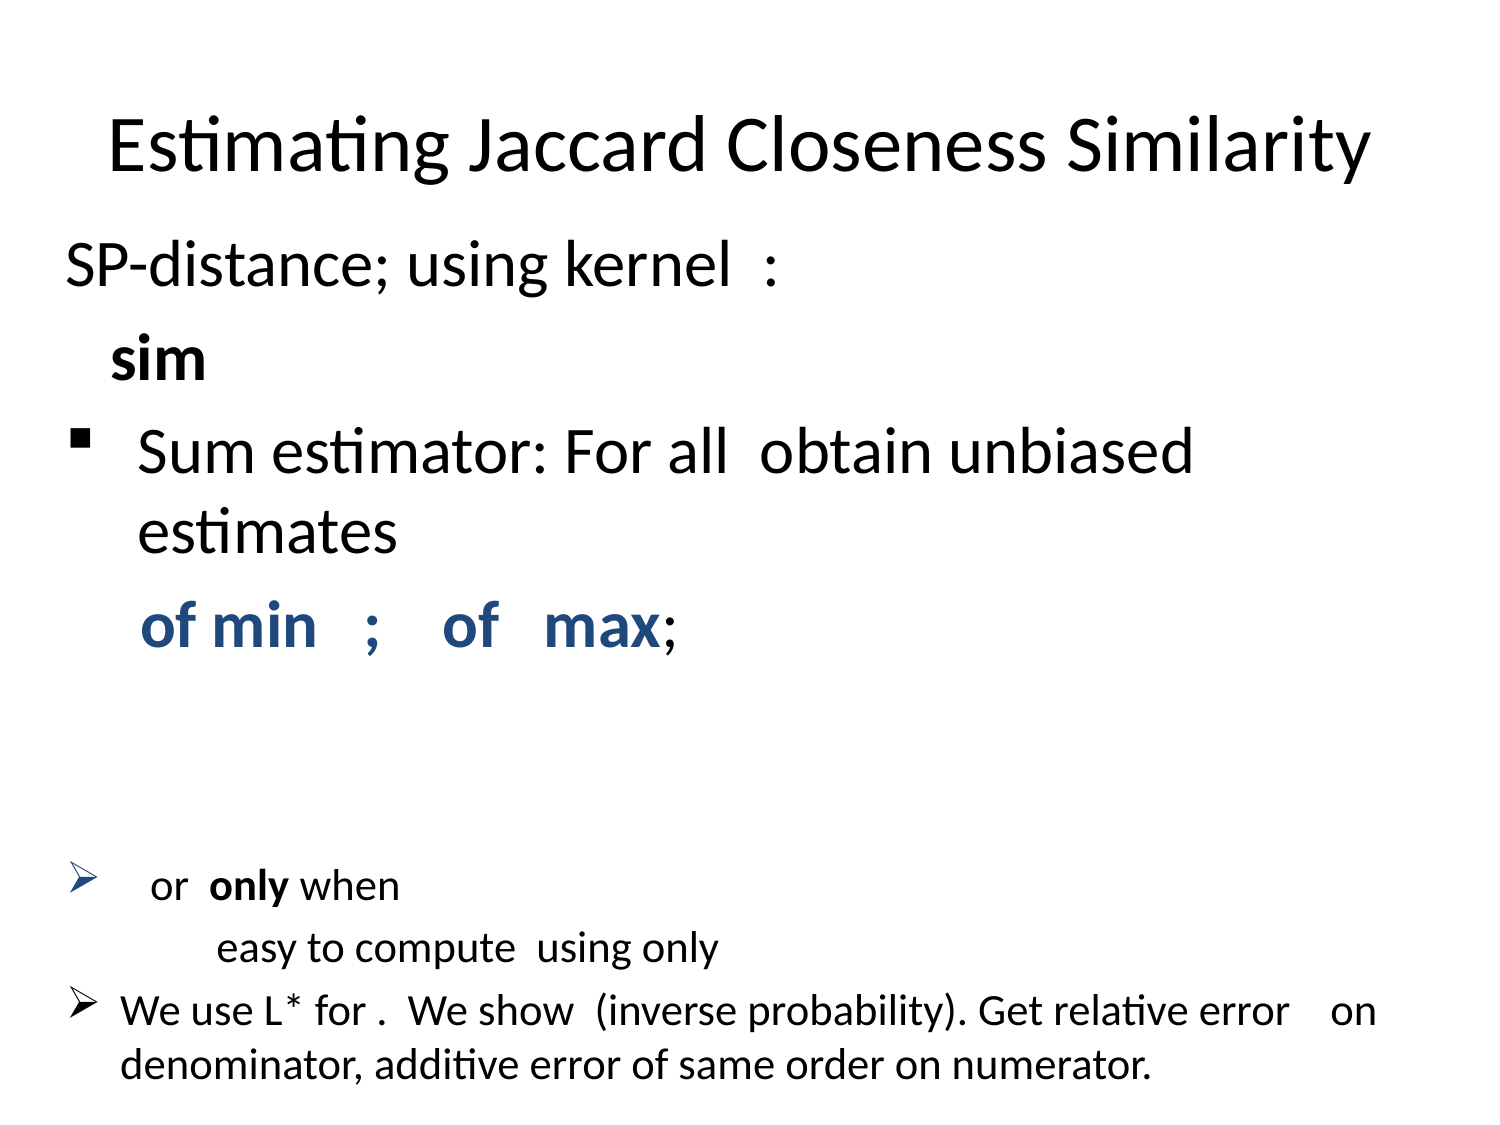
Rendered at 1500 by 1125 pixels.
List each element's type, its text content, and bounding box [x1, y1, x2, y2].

title Estimating Jaccard Closeness Similarity [75, 45, 1425, 233]
